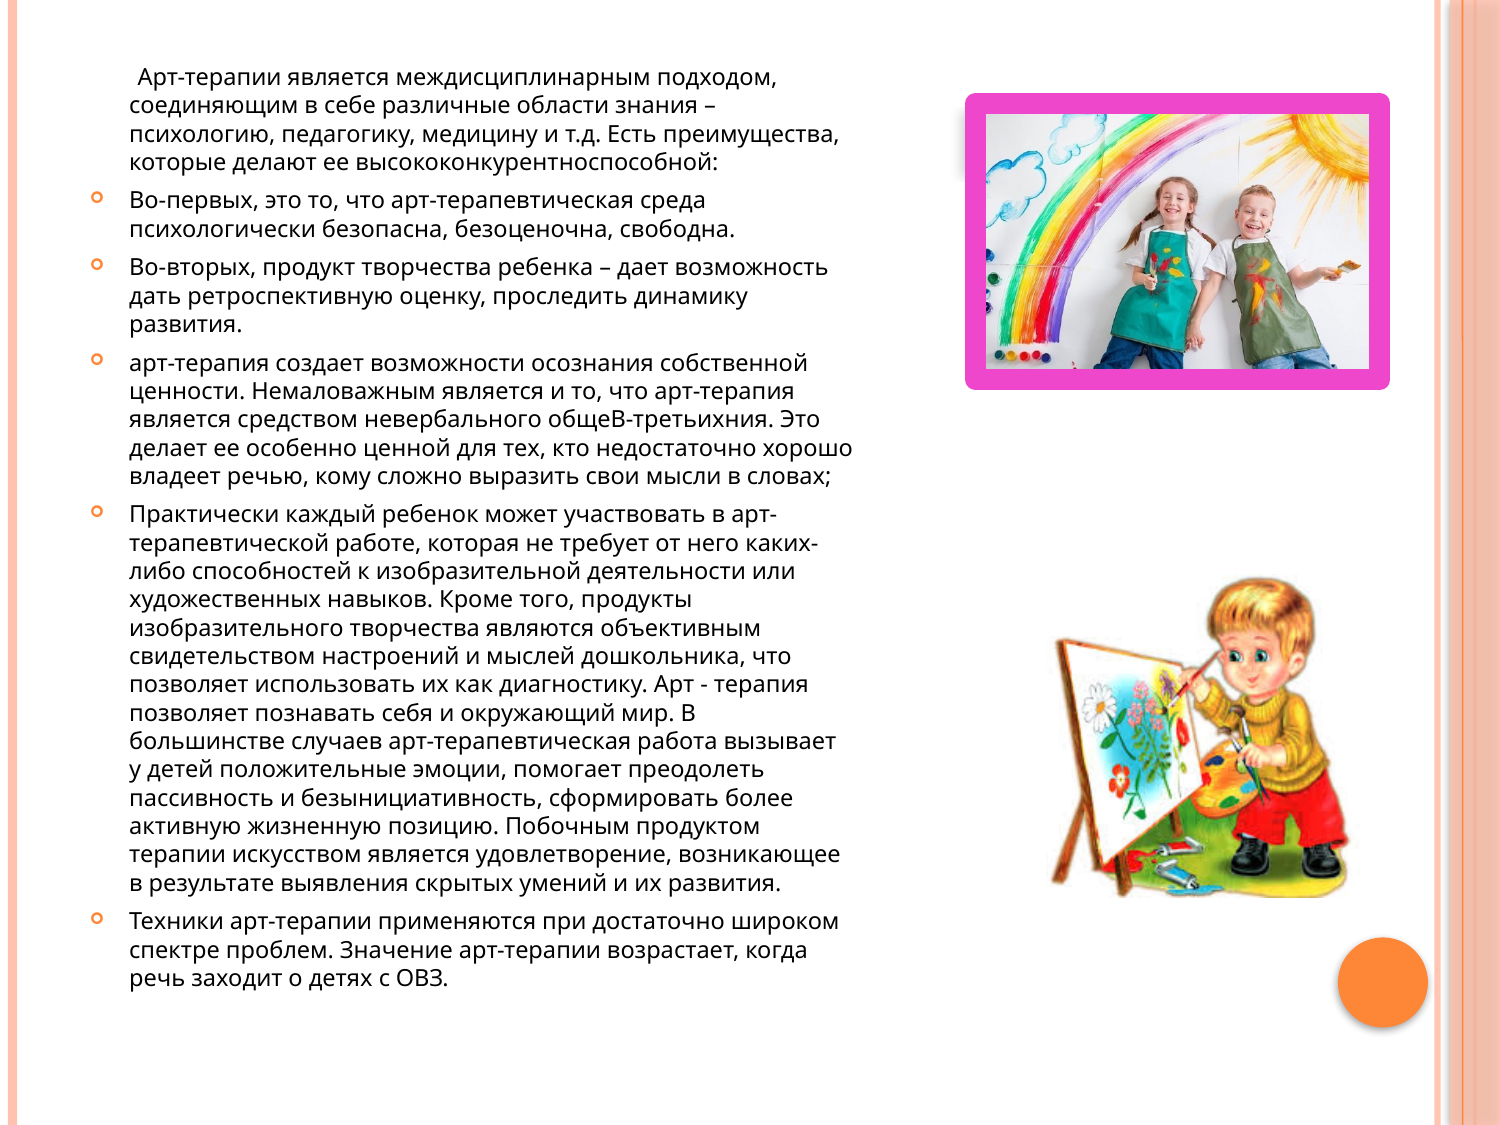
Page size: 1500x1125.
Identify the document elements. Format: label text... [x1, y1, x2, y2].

picture [985, 113, 1370, 370]
list Арт-терапии является междисциплинарным подходом, соединяющим в себе различные области знания – психологию, педагогику, медицину и т.д. Есть преимущества, которые делают ее высококонкурентноспособной: Во-первых, это то, что арт-терапевтическая среда психологически безопасна, безоценочна, свободна. Во-вторых, продукт творчества ребенка – дает возможность дать ретроспективную оценку, проследить динамику развития. арт-терапия создает возможности осознания собственной ценности. Немаловажным является и то, что арт-терапия является средством невербального общеВ-третьихния. Это делает ее особенно ценной для тех, кто недостаточно хорошо владеет речью, кому сложно выразить свои мысли в словах; Практически каждый ребенок может участвовать в арт-терапевтической работе, которая не требует от него каких-либо способностей к изобразительной деятельности или художественных навыков. Кроме того, продукты изобразительного творчества являются объективным свидетельством настроений и мыслей дошкольника, что позволяет использовать их как диагностику. Арт - терапия позволяет познавать себя и окружающий мир. В большинстве случаев арт-терапевтическая работа вызывает у детей положительные эмоции, помогает преодолеть пассивность и безынициативность, сформировать более активную жизненную позицию. Побочным продуктом терапии искусством является удовлетворение, возникающее в результате выявления скрытых умений и их развития. Техники арт-терапии применяются при достаточно широком спектре проблем. Значение арт-терапии возрастает, когда речь заходит о детях с ОВЗ. [75, 54, 869, 1062]
picture [1009, 573, 1390, 899]
